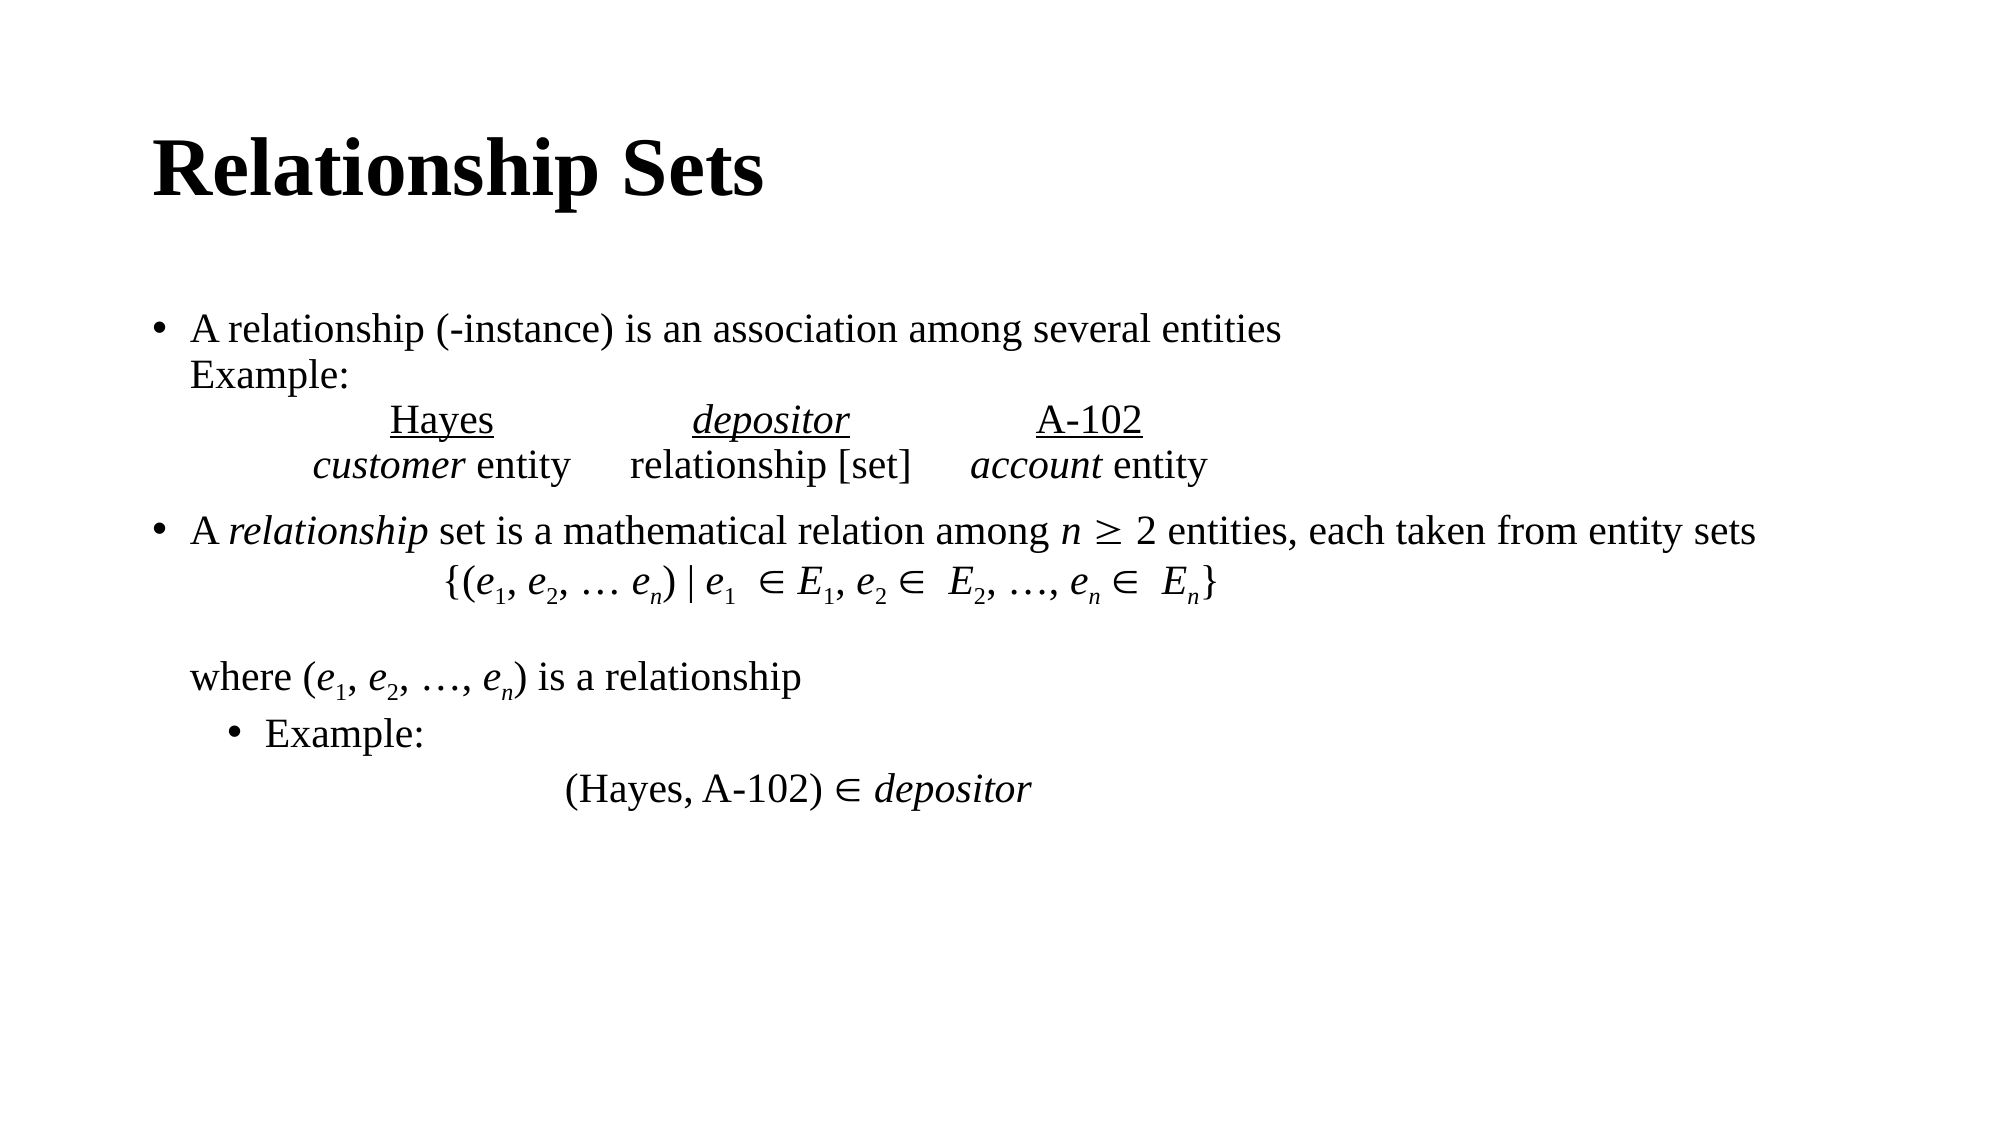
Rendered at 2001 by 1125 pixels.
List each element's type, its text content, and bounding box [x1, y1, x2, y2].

list A relationship (-instance) is an association among several entities Example: Hayes depositor A-102 customer entity relationship [set] account entity A relationship set is a mathematical relation among n  2 entities, each taken from entity sets {(e1, e2, … en) | e1  E1, e2  E2, …, en  En} where (e1, e2, …, en) is a relationship Example: (Hayes, A-102)  depositor [137, 299, 1863, 1014]
title Relationship Sets [137, 59, 1863, 278]
